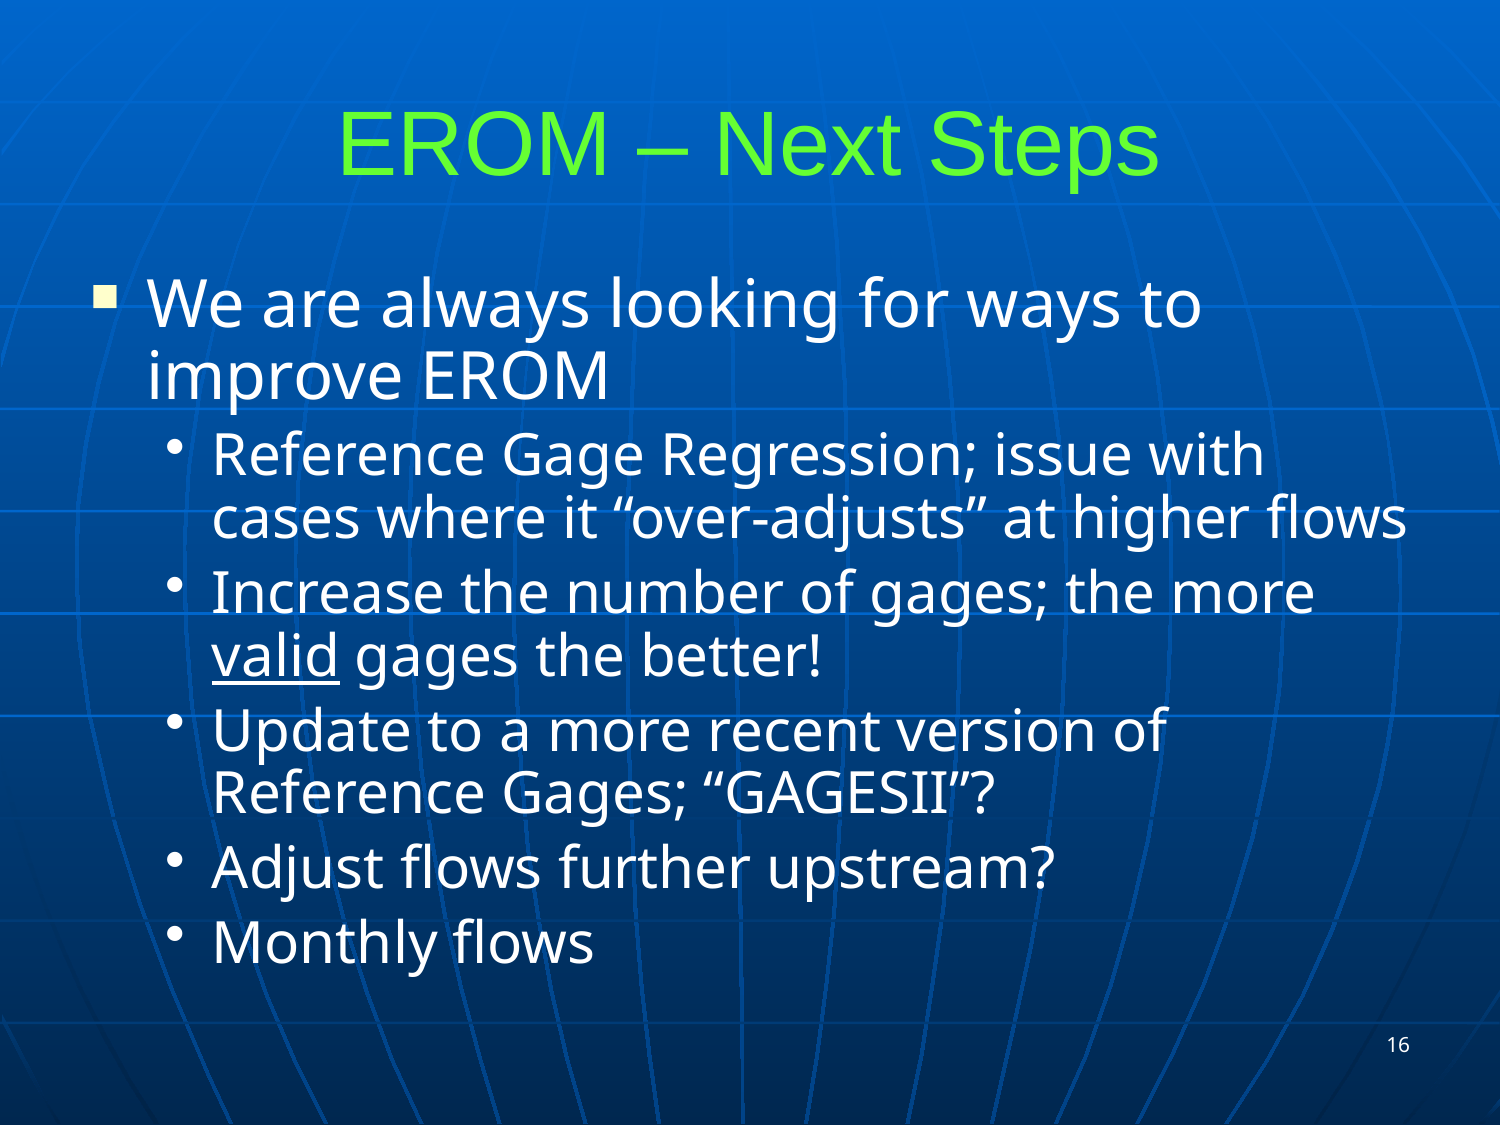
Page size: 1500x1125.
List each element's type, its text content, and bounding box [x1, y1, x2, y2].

title EROM – Next Steps [74, 45, 1426, 233]
list We are always looking for ways to improve EROM Reference Gage Regression; issue with cases where it “over-adjusts” at higher flows Increase the number of gages; the more valid gages the better! Update to a more recent version of Reference Gages; “GAGESII”? Adjust flows further upstream? Monthly flows [74, 262, 1426, 1125]
